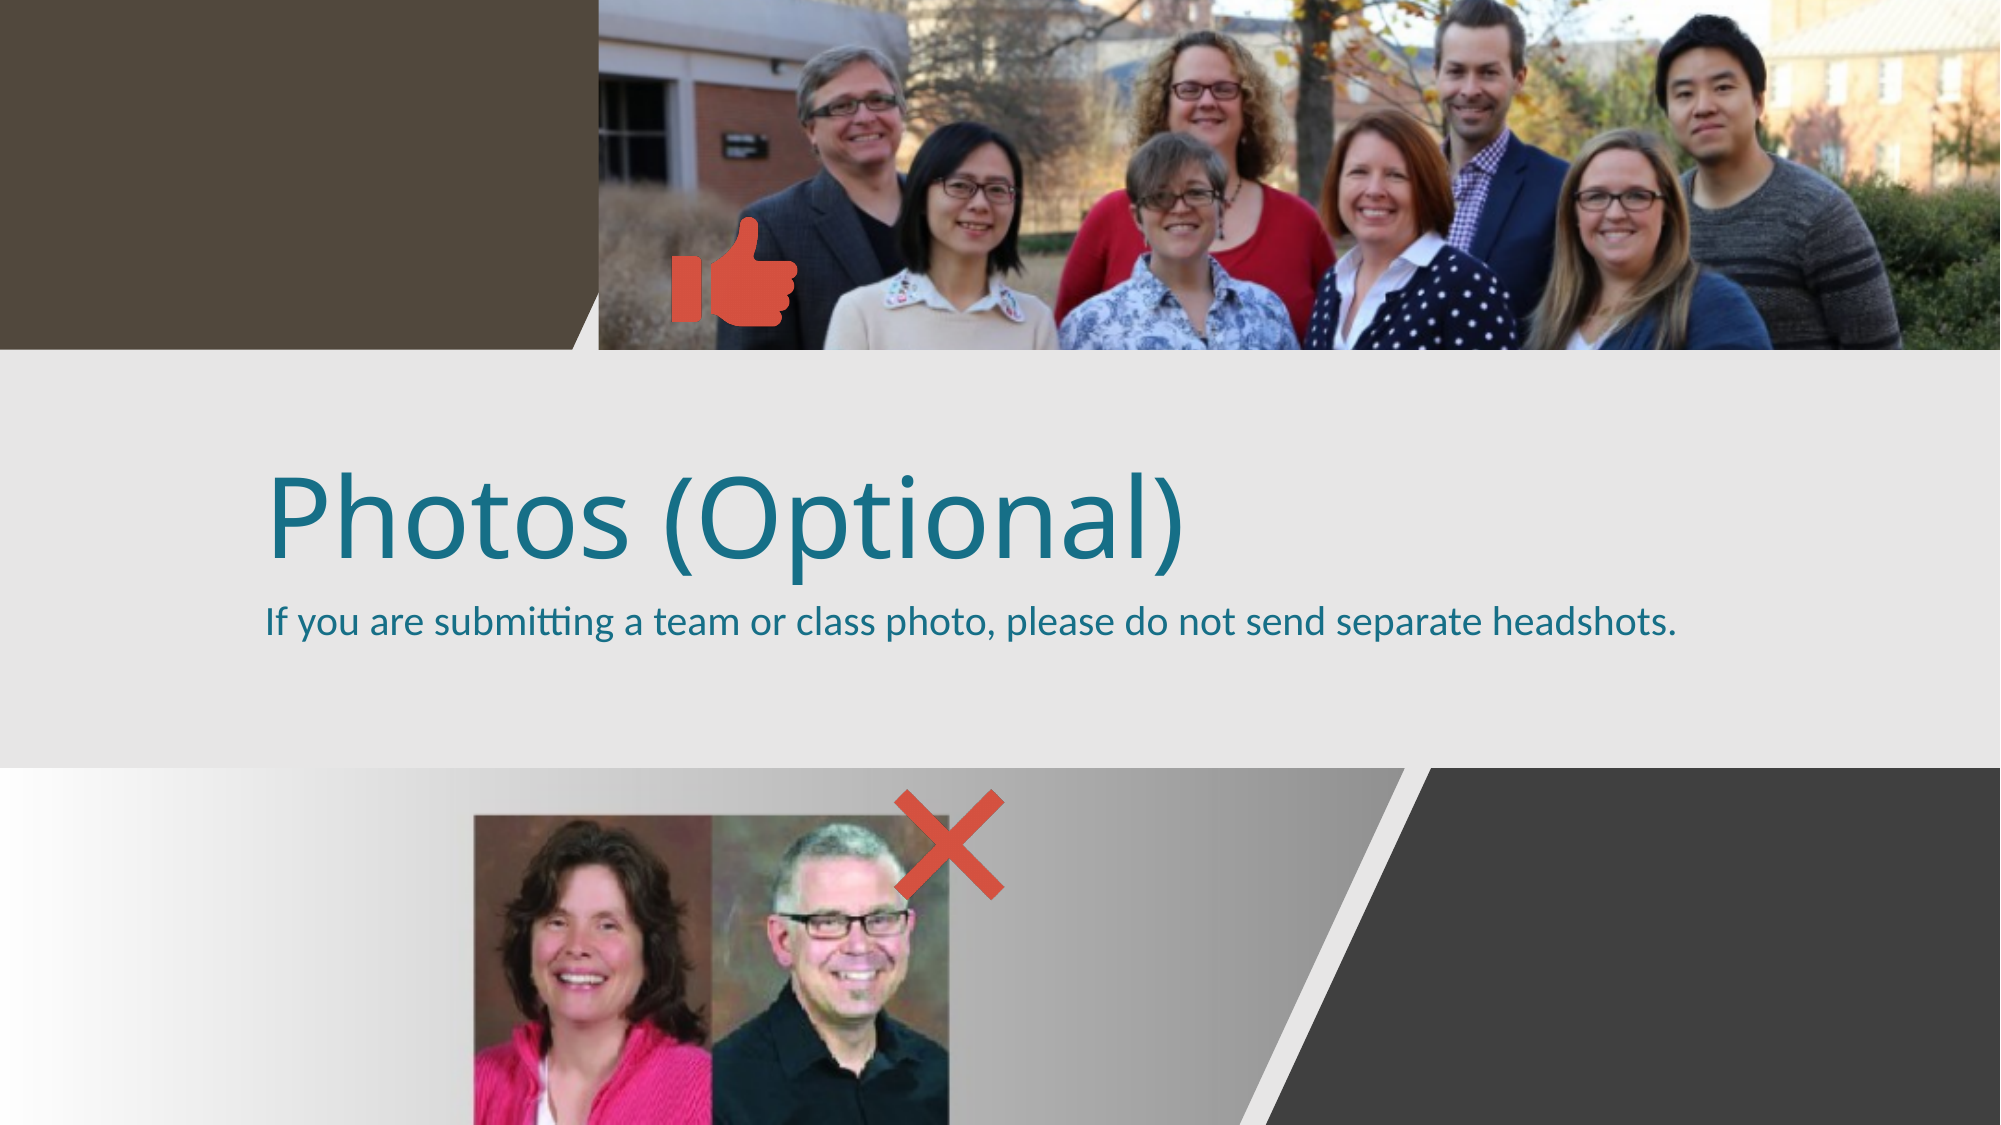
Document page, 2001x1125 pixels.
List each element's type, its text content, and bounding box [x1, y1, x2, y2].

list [598, 0, 2000, 350]
picture [0, 768, 1405, 1125]
title Photos (Optional) [249, 368, 1750, 591]
text_box [1405, 767, 2000, 1125]
text_box [0, 0, 598, 351]
list If you are submitting a team or class photo, please do not send separate headshots. [249, 591, 1750, 742]
picture [659, 196, 810, 347]
